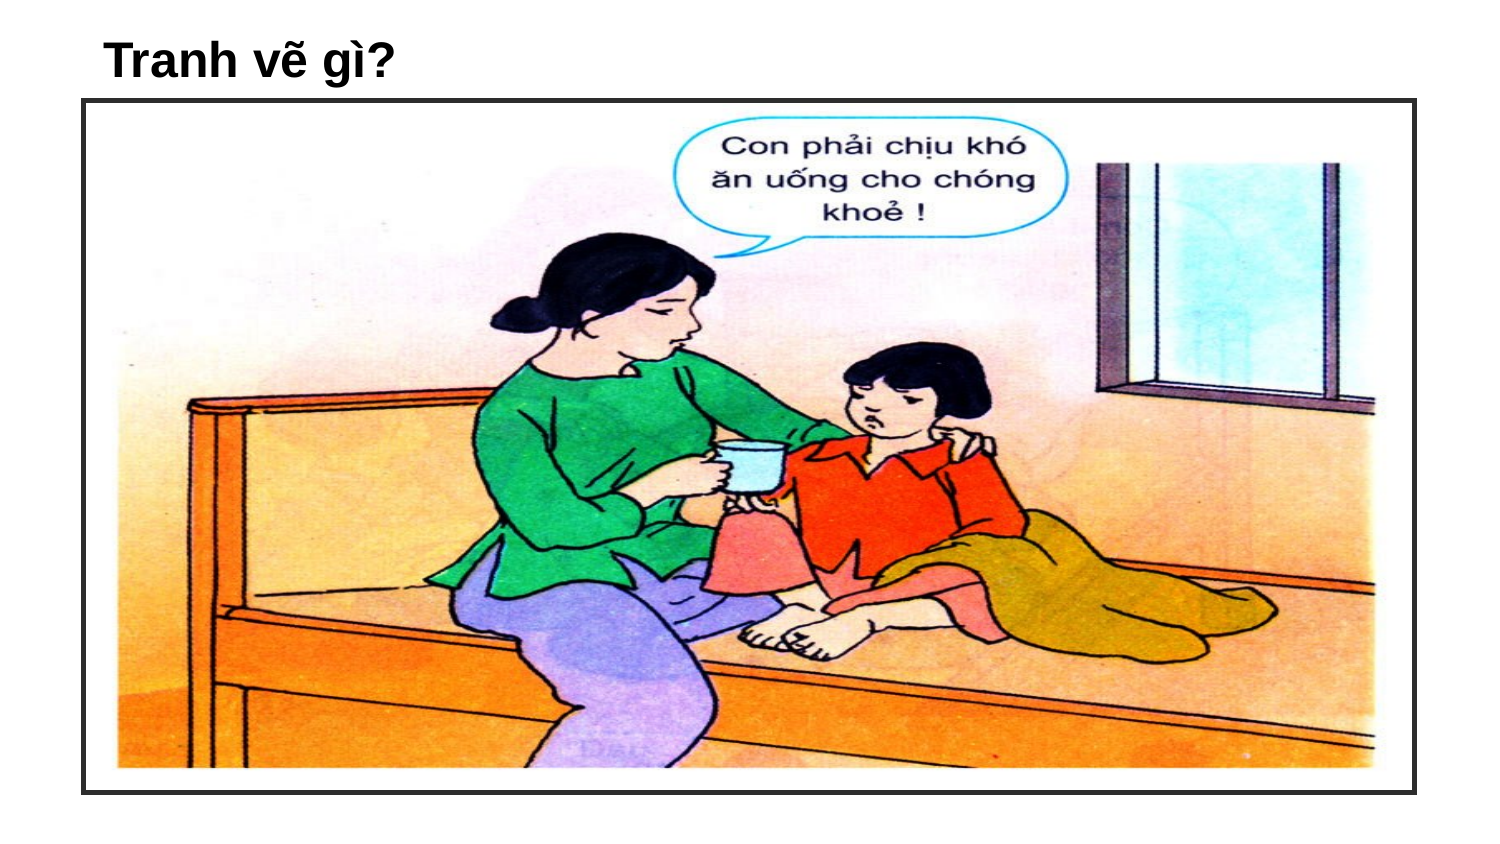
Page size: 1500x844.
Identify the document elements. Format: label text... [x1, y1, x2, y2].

picture [85, 102, 1413, 791]
text_box Tranh vẽ gì? [88, 20, 464, 95]
